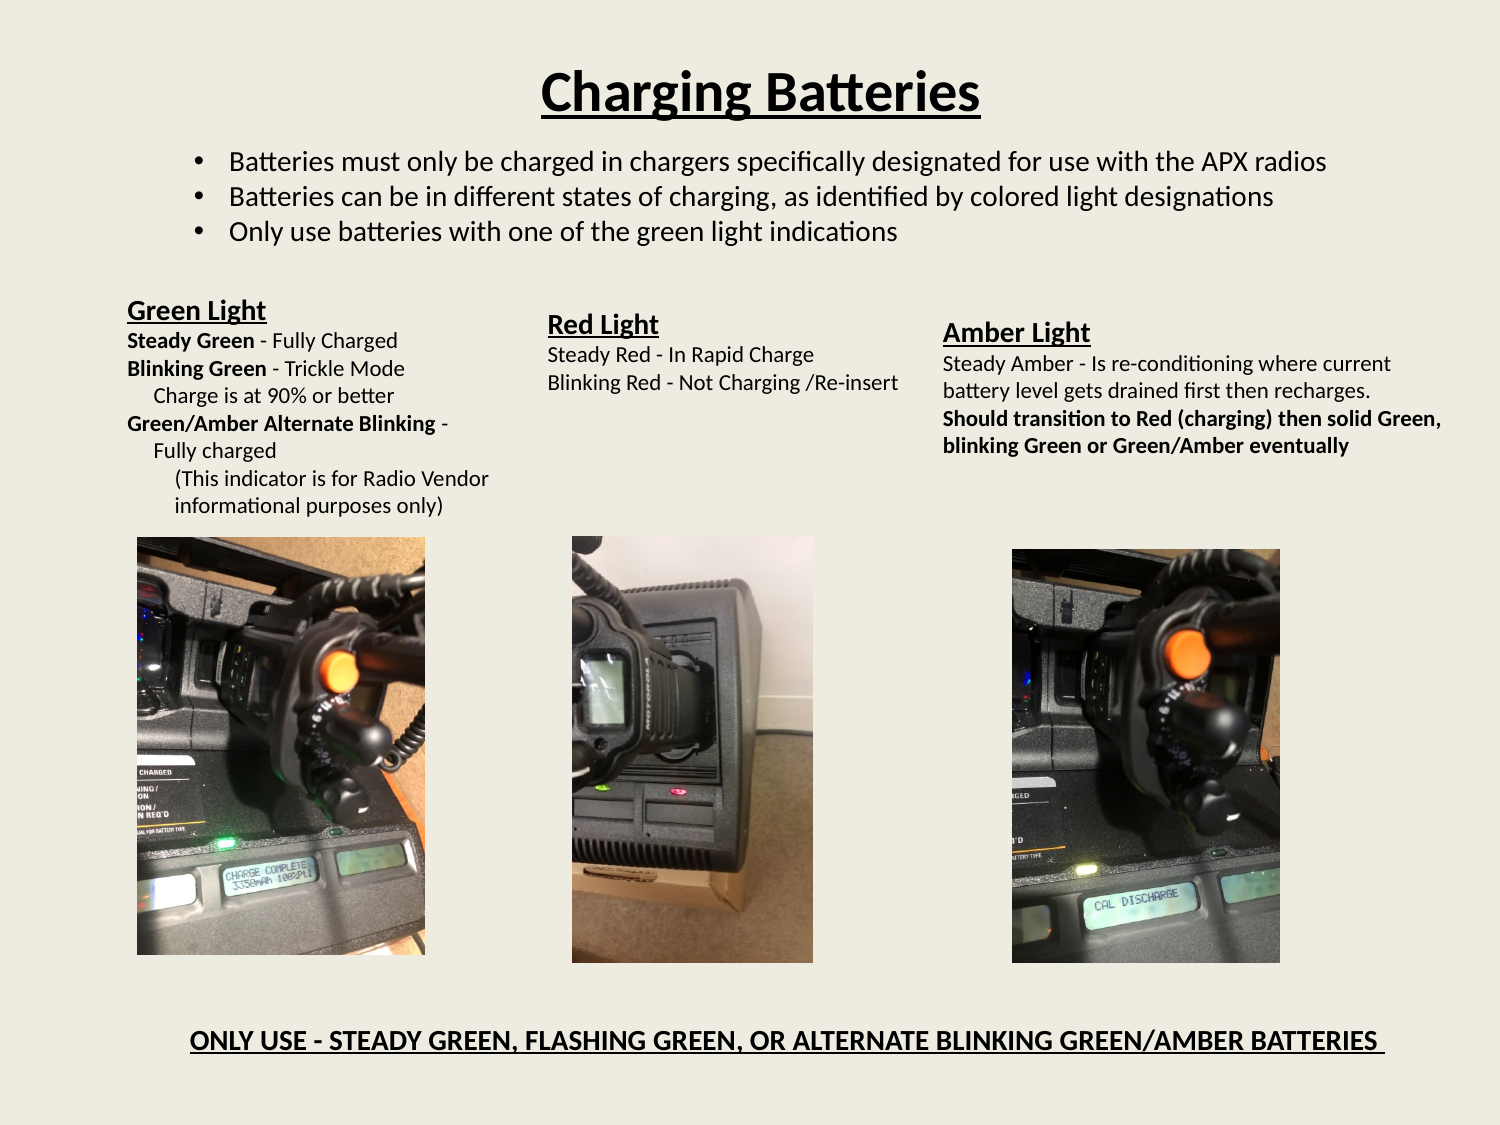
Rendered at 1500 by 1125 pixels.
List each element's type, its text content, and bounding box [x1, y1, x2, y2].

text_box Amber Light Steady Amber - Is re-conditioning where current battery level gets drained first then recharges. Should transition to Red (charging) then solid Green, blinking Green or Green/Amber eventually [928, 283, 1467, 466]
picture [1012, 549, 1281, 963]
picture [137, 537, 426, 955]
text_box Red Light Steady Red - In Rapid Charge Blinking Red - Not Charging /Re-insert [532, 297, 915, 430]
text_box Charging Batteries Batteries must only be charged in chargers specifically designated for use with the APX radios Batteries can be in different states of charging, as identified by colored light designations Only use batteries with one of the green light indications [179, 45, 1343, 255]
text_box ONLY USE - STEADY GREEN, FLASHING GREEN, OR ALTERNATE BLINKING GREEN/AMBER BATTERIES [174, 1013, 1425, 1064]
picture [572, 536, 813, 963]
text_box Green Light Steady Green - Fully Charged Blinking Green - Trickle Mode Charge is at 90% or better Green/Amber Alternate Blinking - Fully charged (This indicator is for Radio Vendor informational purposes only) [112, 283, 528, 526]
